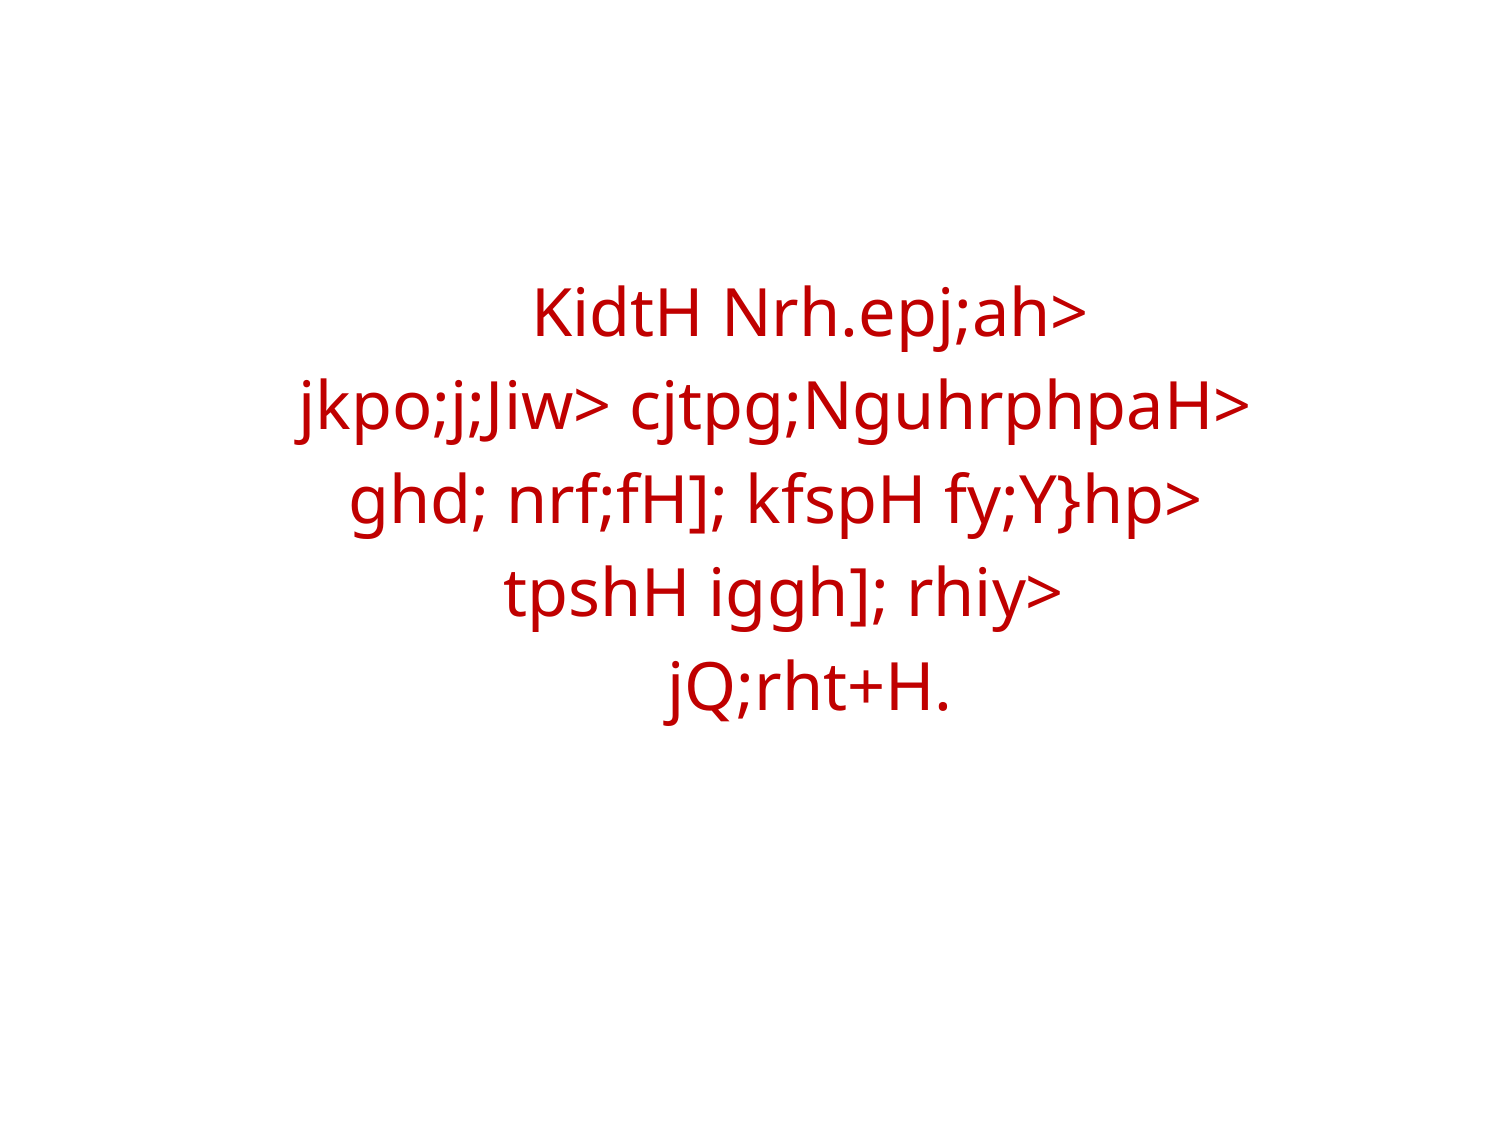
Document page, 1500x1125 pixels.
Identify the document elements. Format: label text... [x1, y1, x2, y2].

list KidtH Nrh.epj;ah> jkpo;j;Jiw> cjtpg;NguhrphpaH> ghd; nrf;fH]; kfspH fy;Y}hp> tpshH iggh]; rhiy> jQ;rht+H. [75, 262, 1425, 1005]
